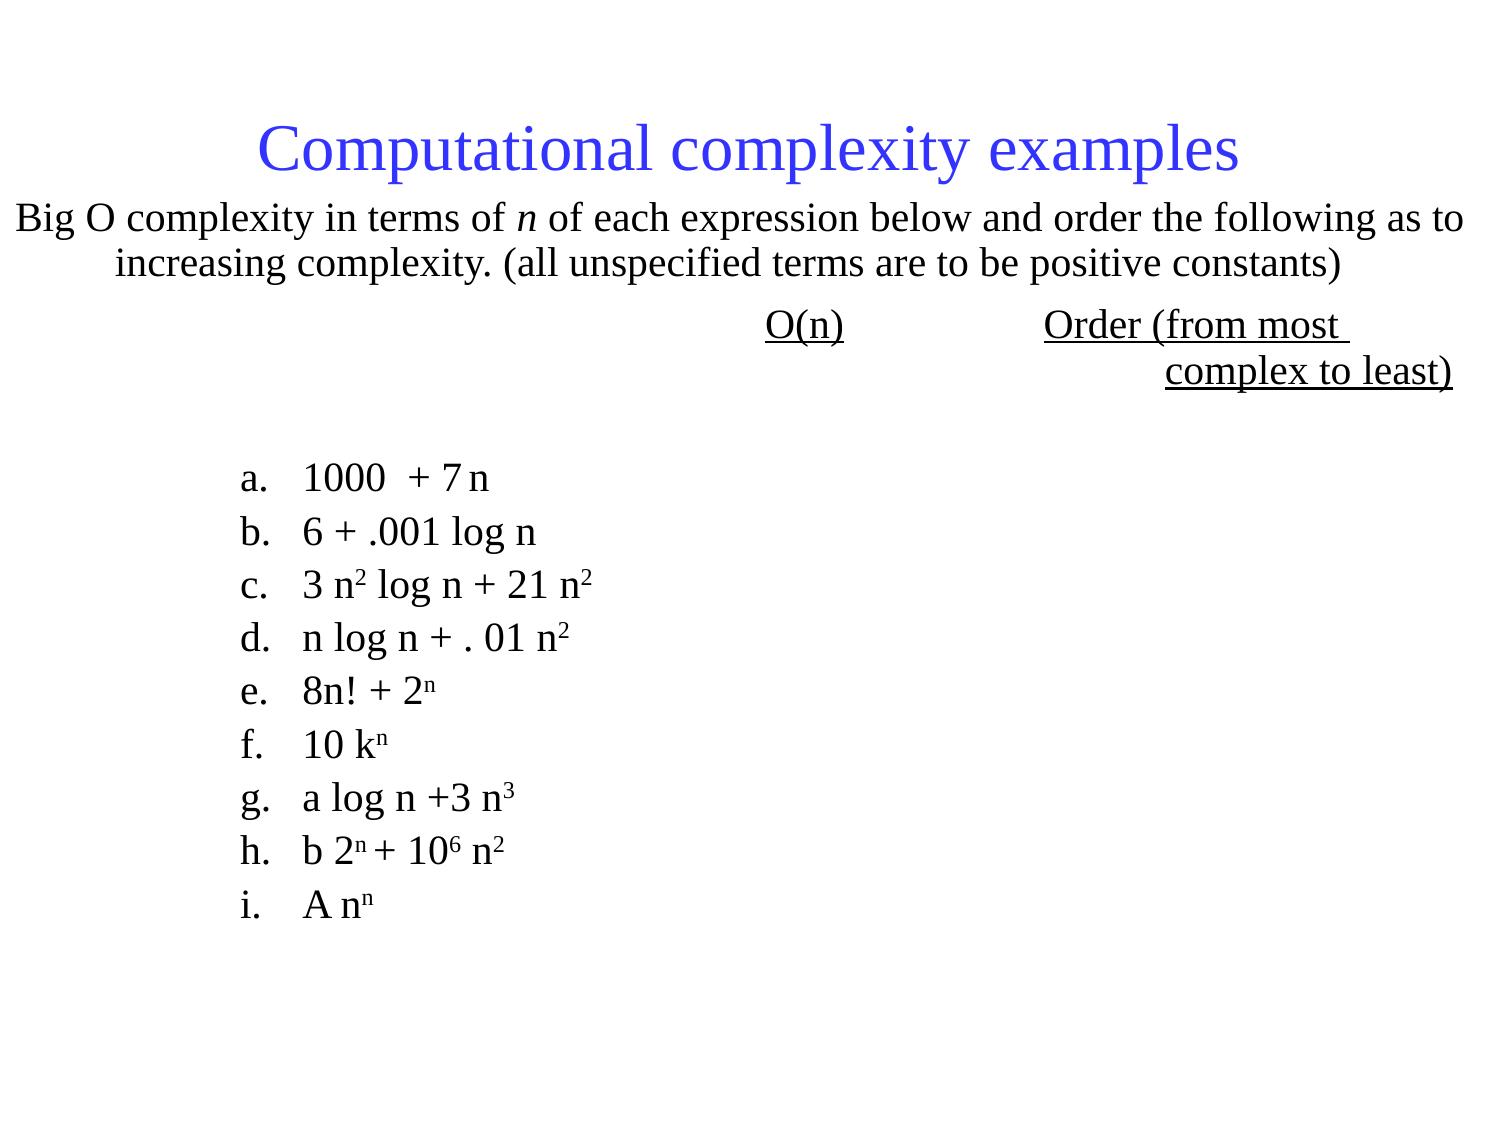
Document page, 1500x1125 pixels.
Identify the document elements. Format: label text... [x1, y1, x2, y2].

title Computational complexity examples [112, 62, 1388, 187]
list Big O complexity in terms of n of each expression below and order the following as to increasing complexity. (all unspecified terms are to be positive constants) O(n) Order (from most complex to least) 1000 + 7 n 6 + .001 log n 3 n2 log n + 21 n2 n log n + . 01 n2 8n! + 2n 10 kn a log n +3 n3 b 2n + 106 n2 A nn [0, 187, 1500, 1013]
